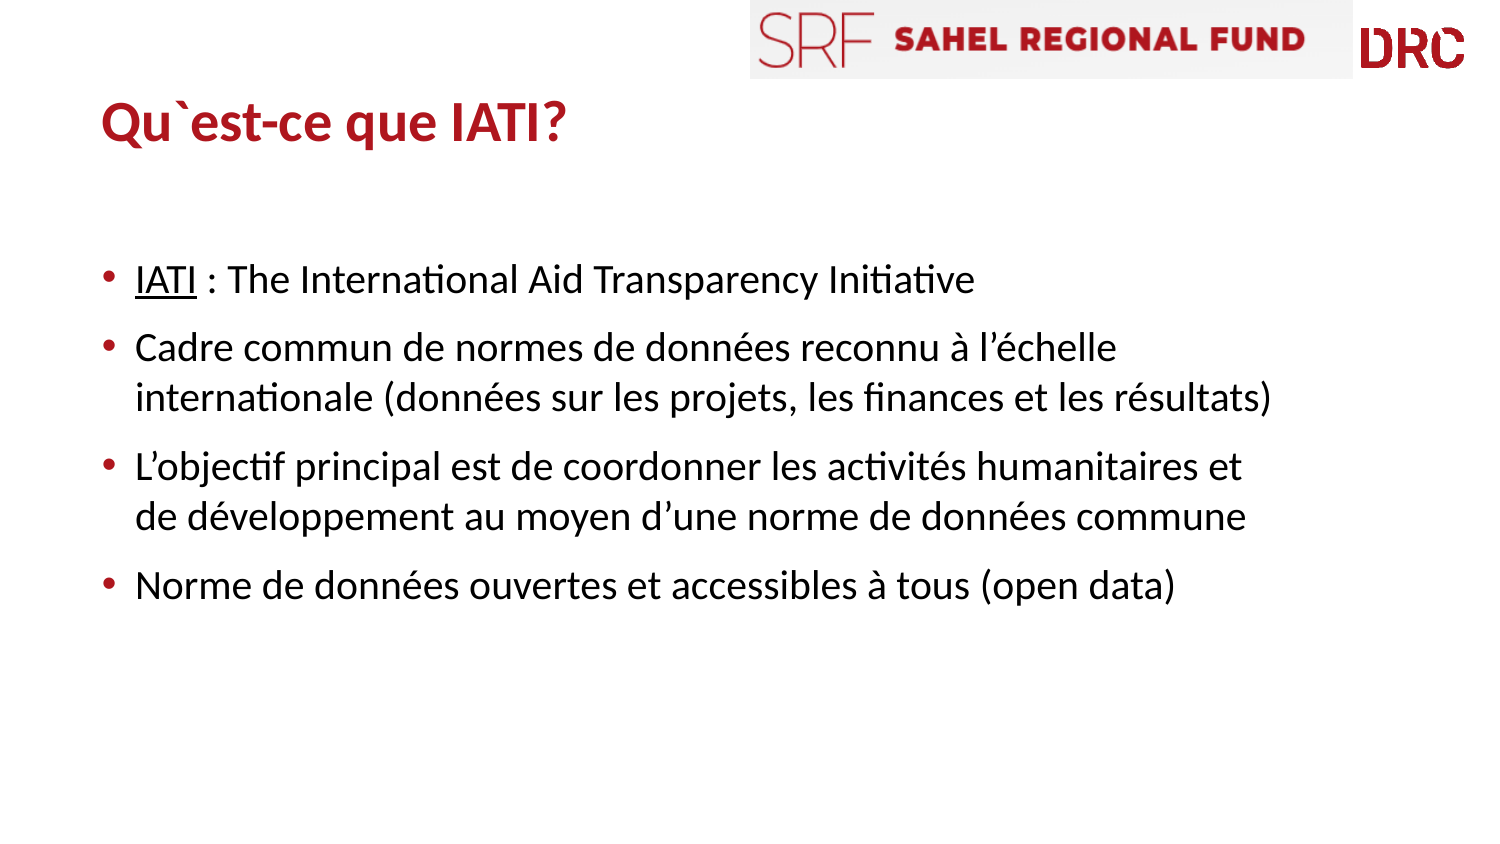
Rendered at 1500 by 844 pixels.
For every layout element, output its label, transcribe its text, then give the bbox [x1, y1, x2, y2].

title Qu`est-ce que IATI? [86, 68, 1304, 172]
list IATI : The International Aid Transparency Initiative Cadre commun de normes de données reconnu à l’échelle internationale (données sur les projets, les finances et les résultats) L’objectif principal est de coordonner les activités humanitaires et de développement au moyen d’une norme de données commune Norme de données ouvertes et accessibles à tous (open data) [86, 243, 1304, 747]
picture [1359, 26, 1465, 69]
picture [749, 0, 1353, 80]
